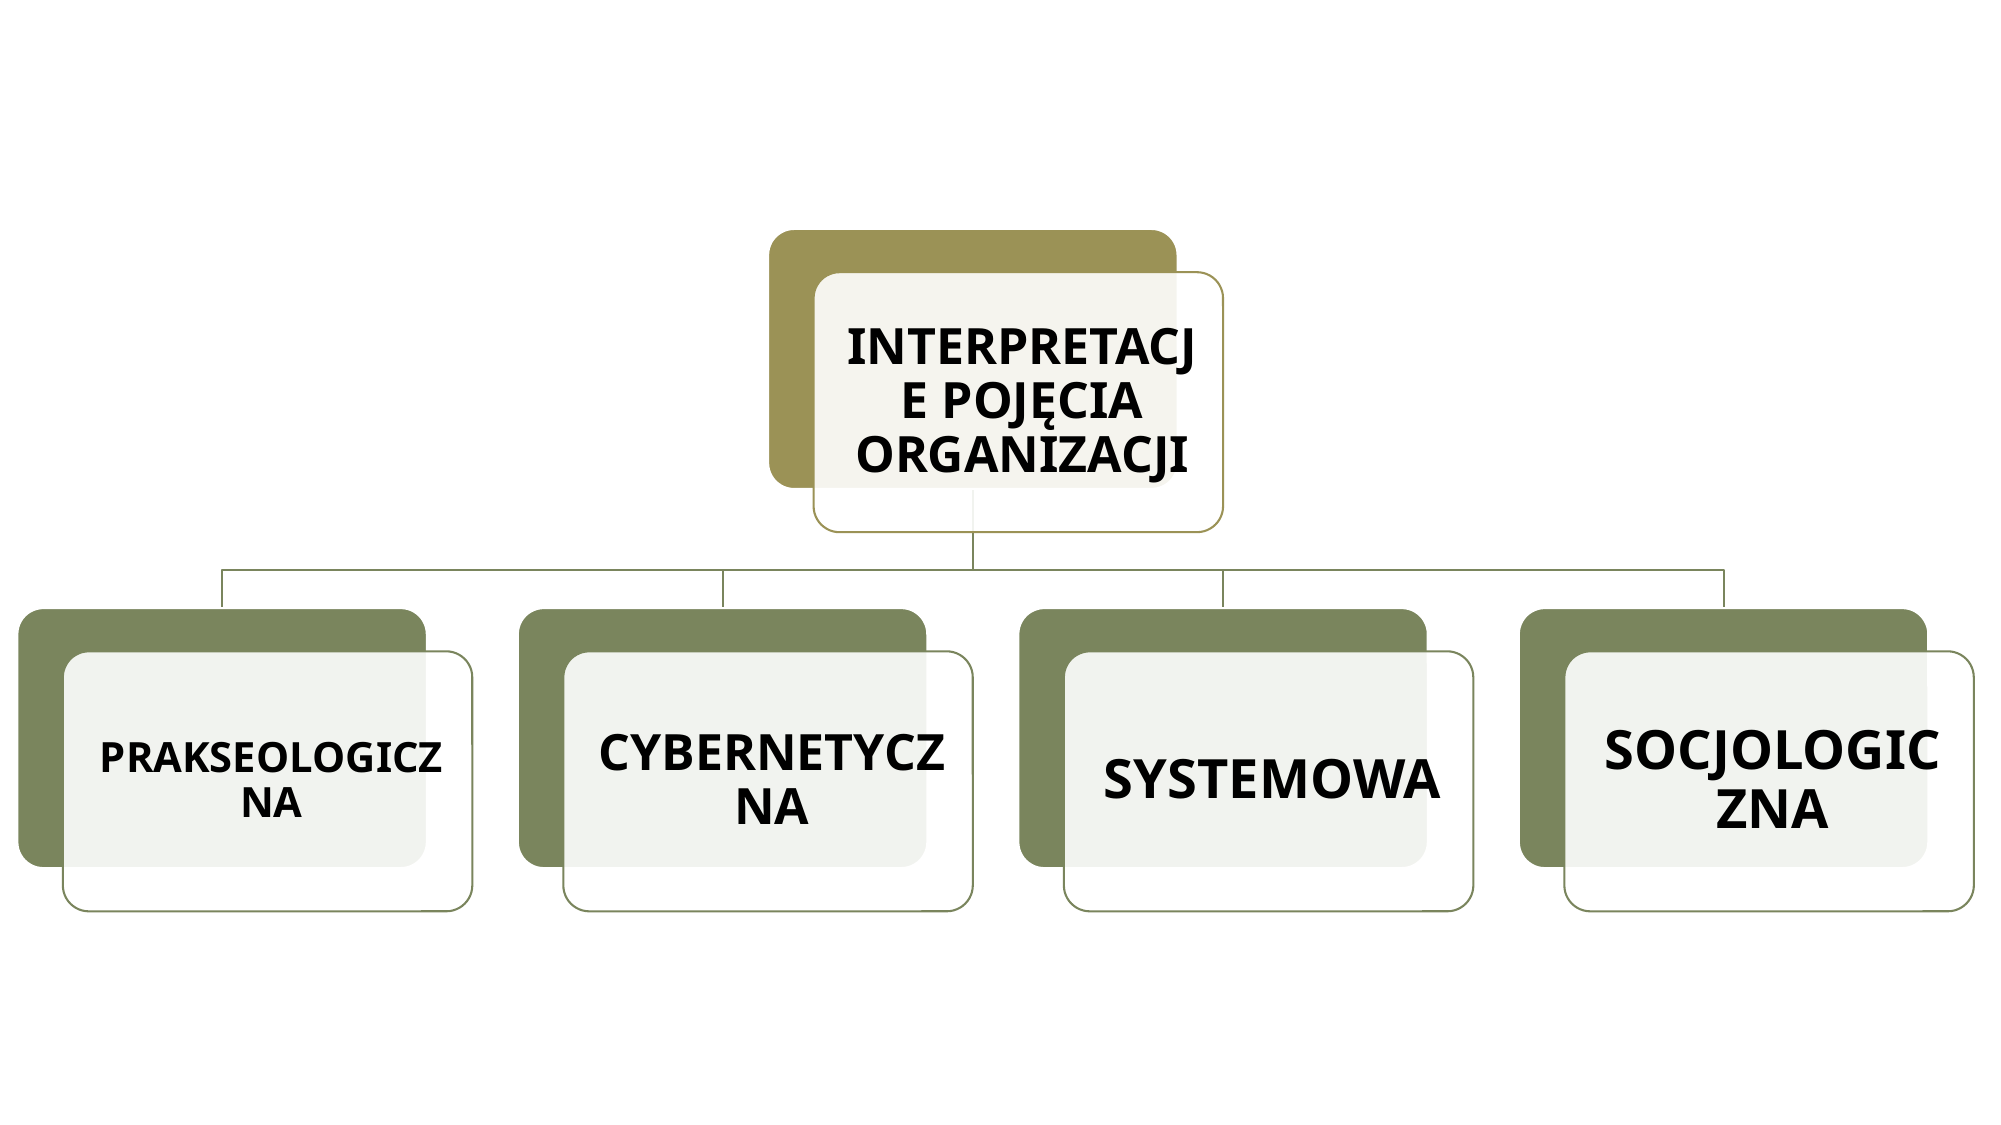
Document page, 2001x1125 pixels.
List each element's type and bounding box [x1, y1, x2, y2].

list [16, 15, 1975, 1125]
